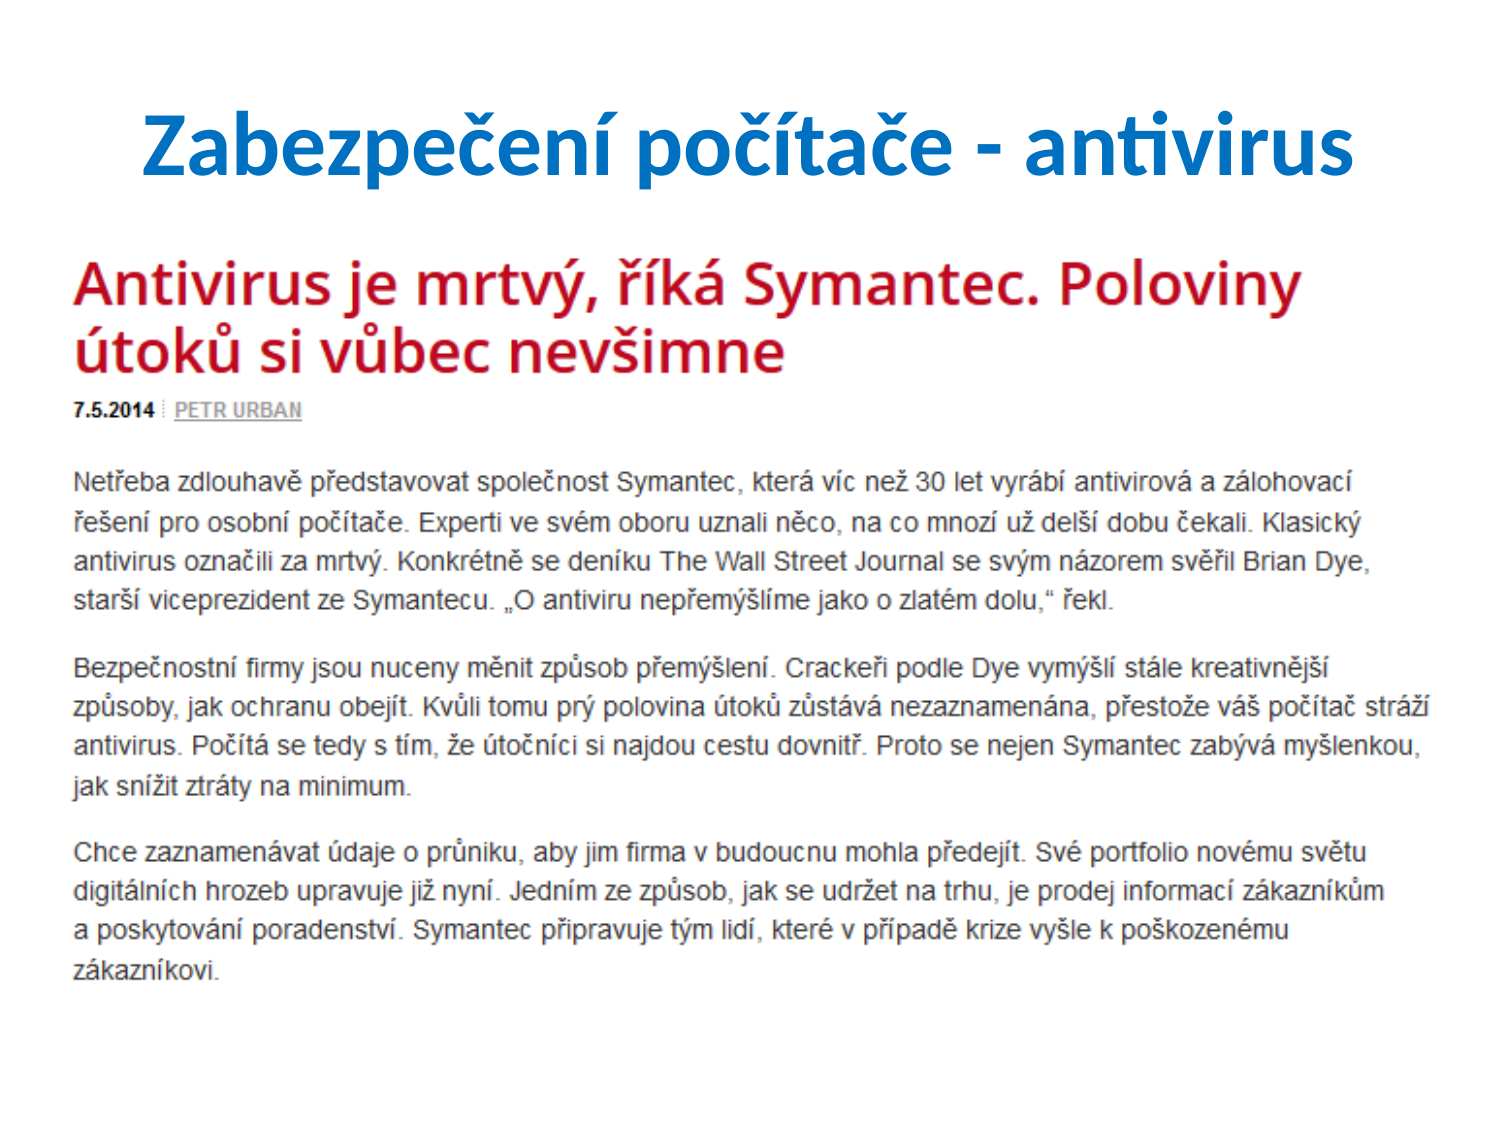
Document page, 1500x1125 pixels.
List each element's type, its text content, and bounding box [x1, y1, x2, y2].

picture [64, 255, 1441, 988]
title Zabezpečení počítače - antivirus [75, 45, 1425, 233]
